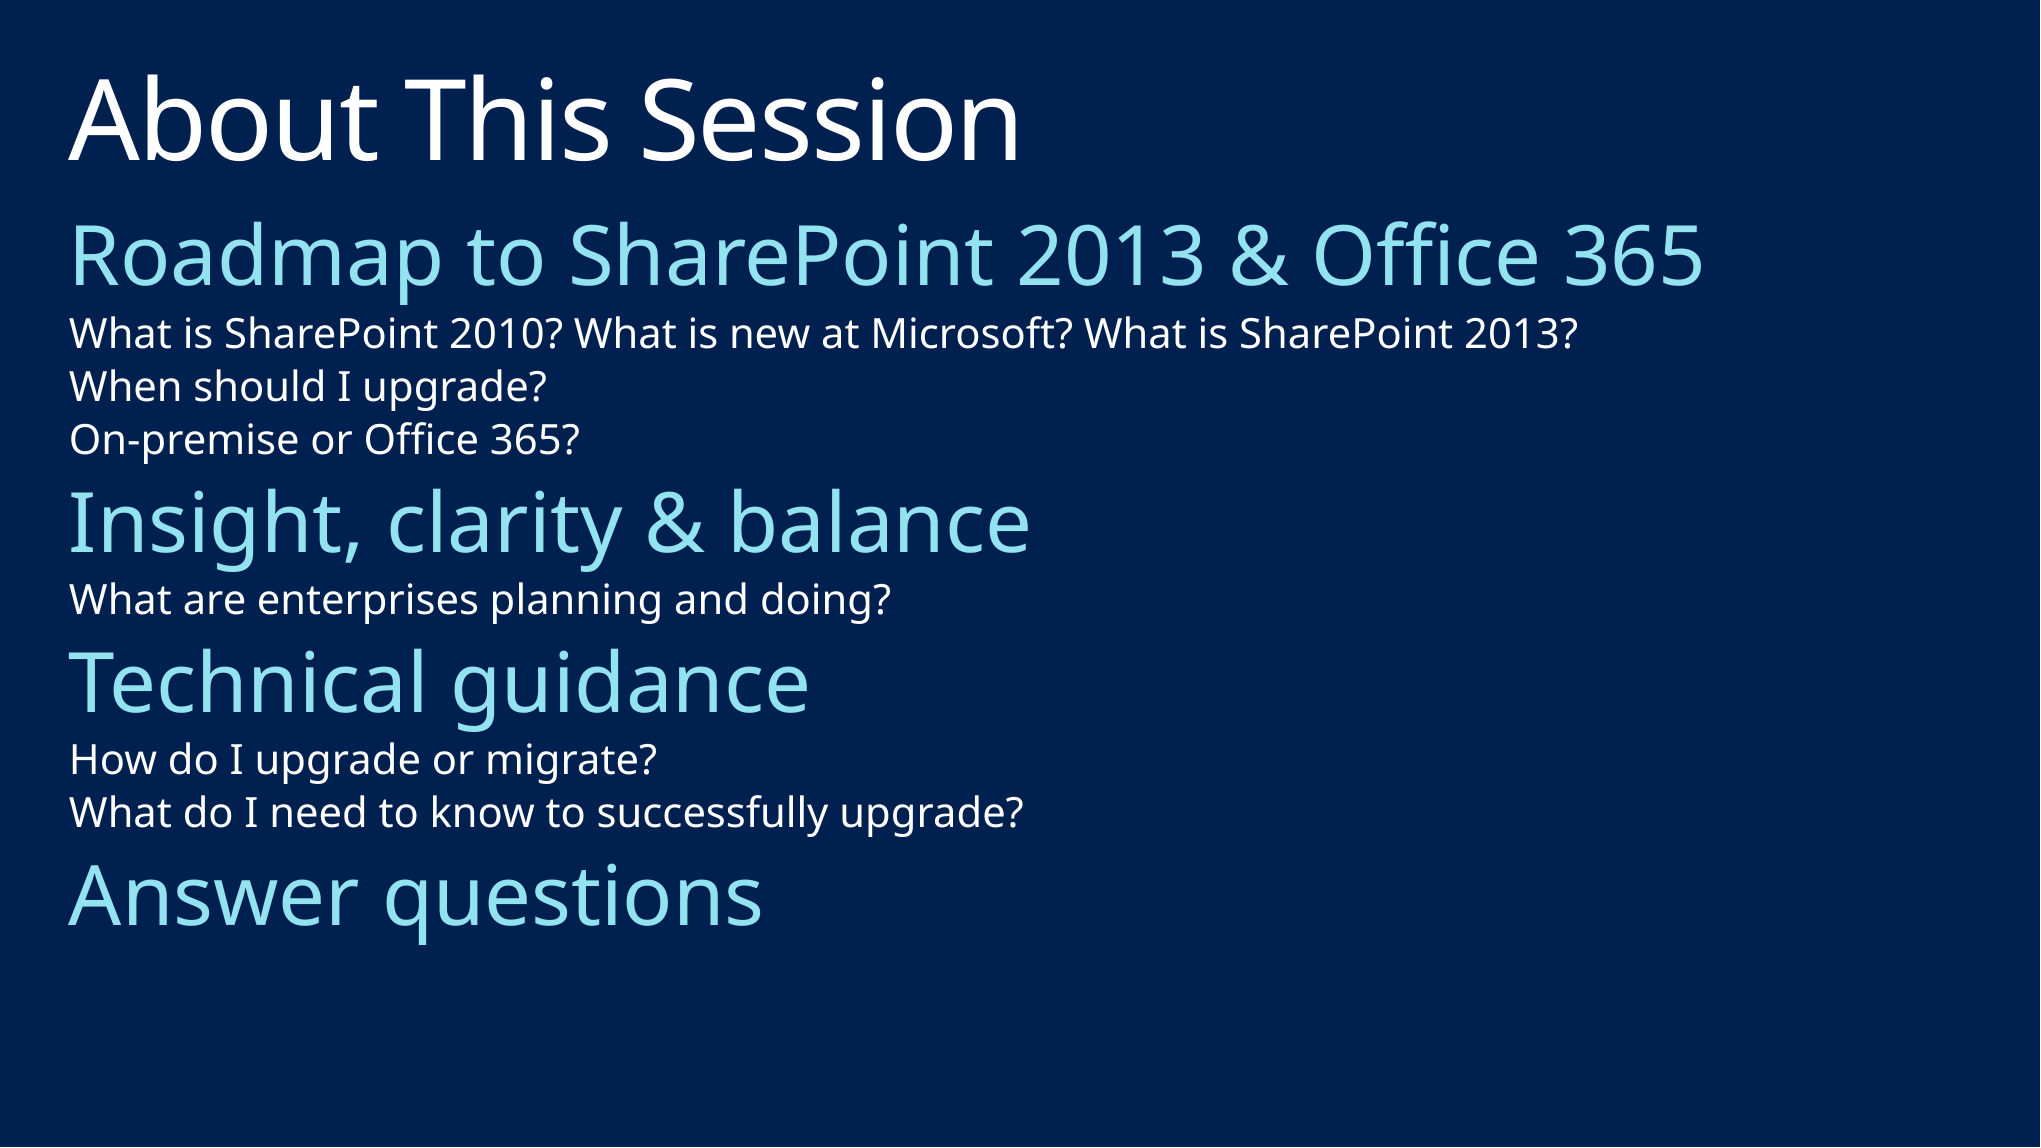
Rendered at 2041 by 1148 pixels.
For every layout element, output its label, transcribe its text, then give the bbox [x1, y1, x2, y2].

title About This Session [45, 48, 1996, 198]
list Roadmap to SharePoint 2013 & Office 365 What is SharePoint 2010? What is new at Microsoft? What is SharePoint 2013? When should I upgrade? On-premise or Office 365? Insight, clarity & balance What are enterprises planning and doing? Technical guidance How do I upgrade or migrate? What do I need to know to successfully upgrade? Answer questions [45, 198, 1996, 987]
